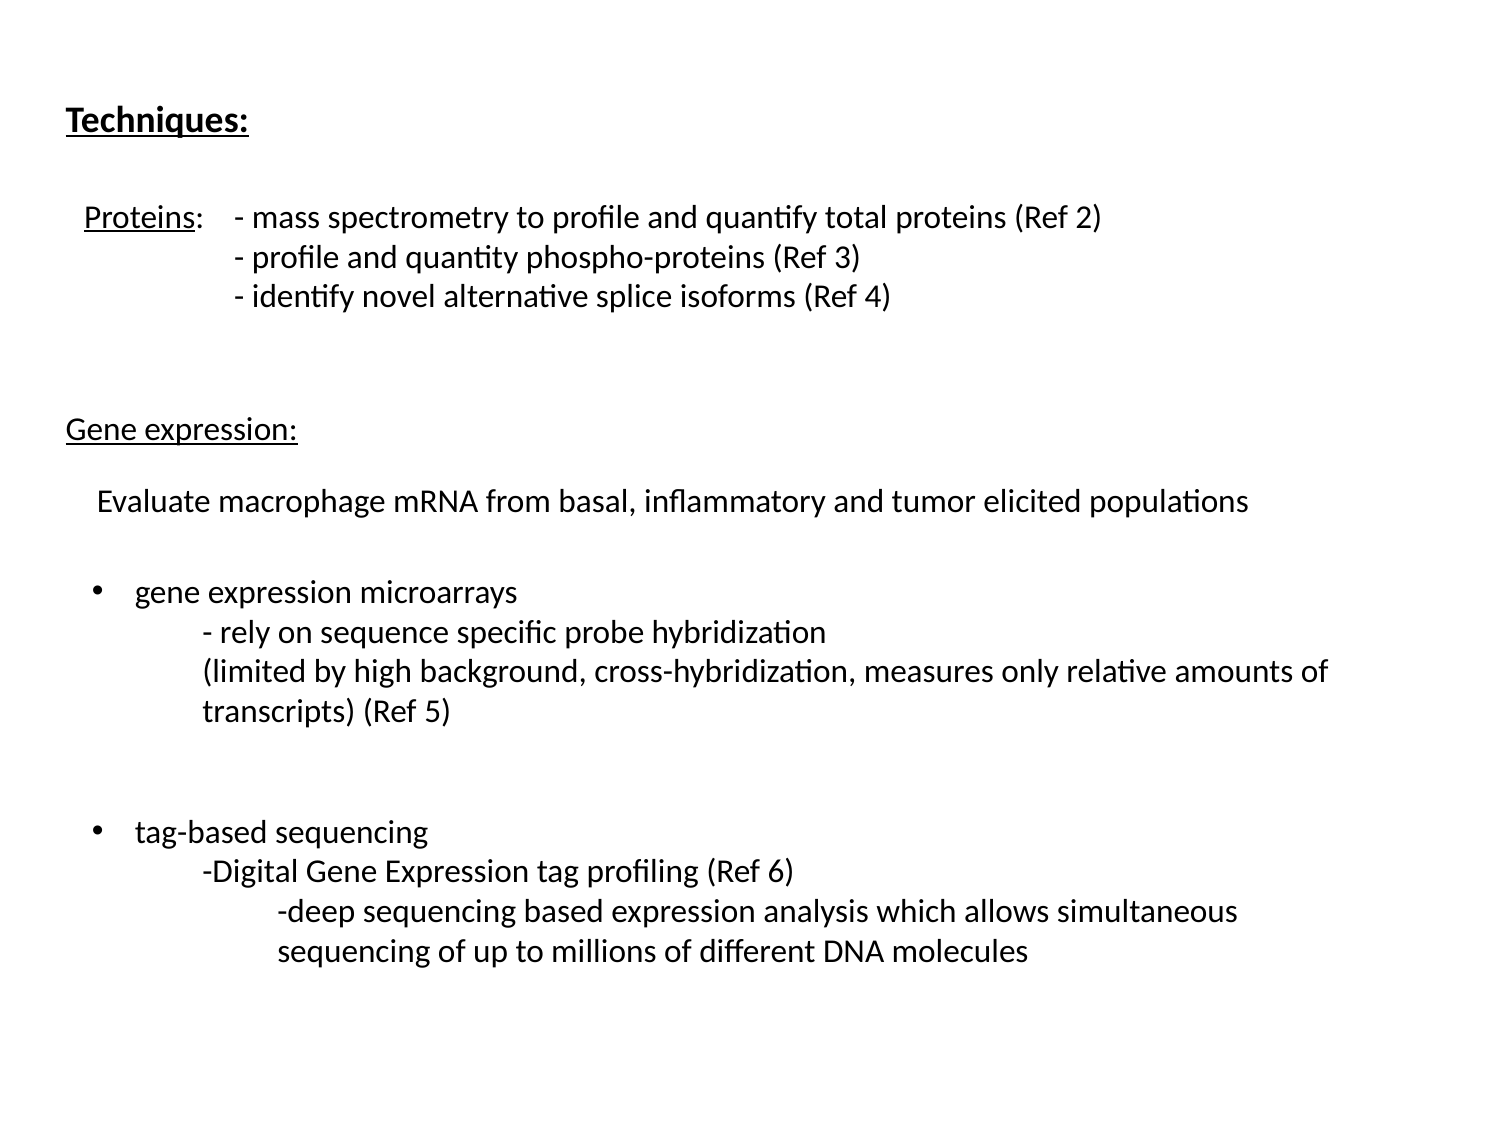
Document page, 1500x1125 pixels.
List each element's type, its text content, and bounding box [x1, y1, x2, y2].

text_box Evaluate macrophage mRNA from basal, inflammatory and tumor elicited populations [82, 472, 1266, 527]
text_box Techniques: [50, 87, 265, 148]
text_box tag-based sequencing -Digital Gene Expression tag profiling (Ref 6) -deep sequencing based expression analysis which allows simultaneous sequencing of up to millions of different DNA molecules [37, 762, 1363, 1022]
text_box Gene expression: [50, 399, 314, 455]
text_box Proteins: - mass spectrometry to profile and quantify total proteins (Ref 2) - profile and quantity phospho-proteins (Ref 3) - identify novel alternative splice isoforms (Ref 4) [69, 187, 1119, 322]
text_box gene expression microarrays - rely on sequence specific probe hybridization (limited by high background, cross-hybridization, measures only relative amounts of transcripts) (Ref 5) [37, 562, 1413, 737]
